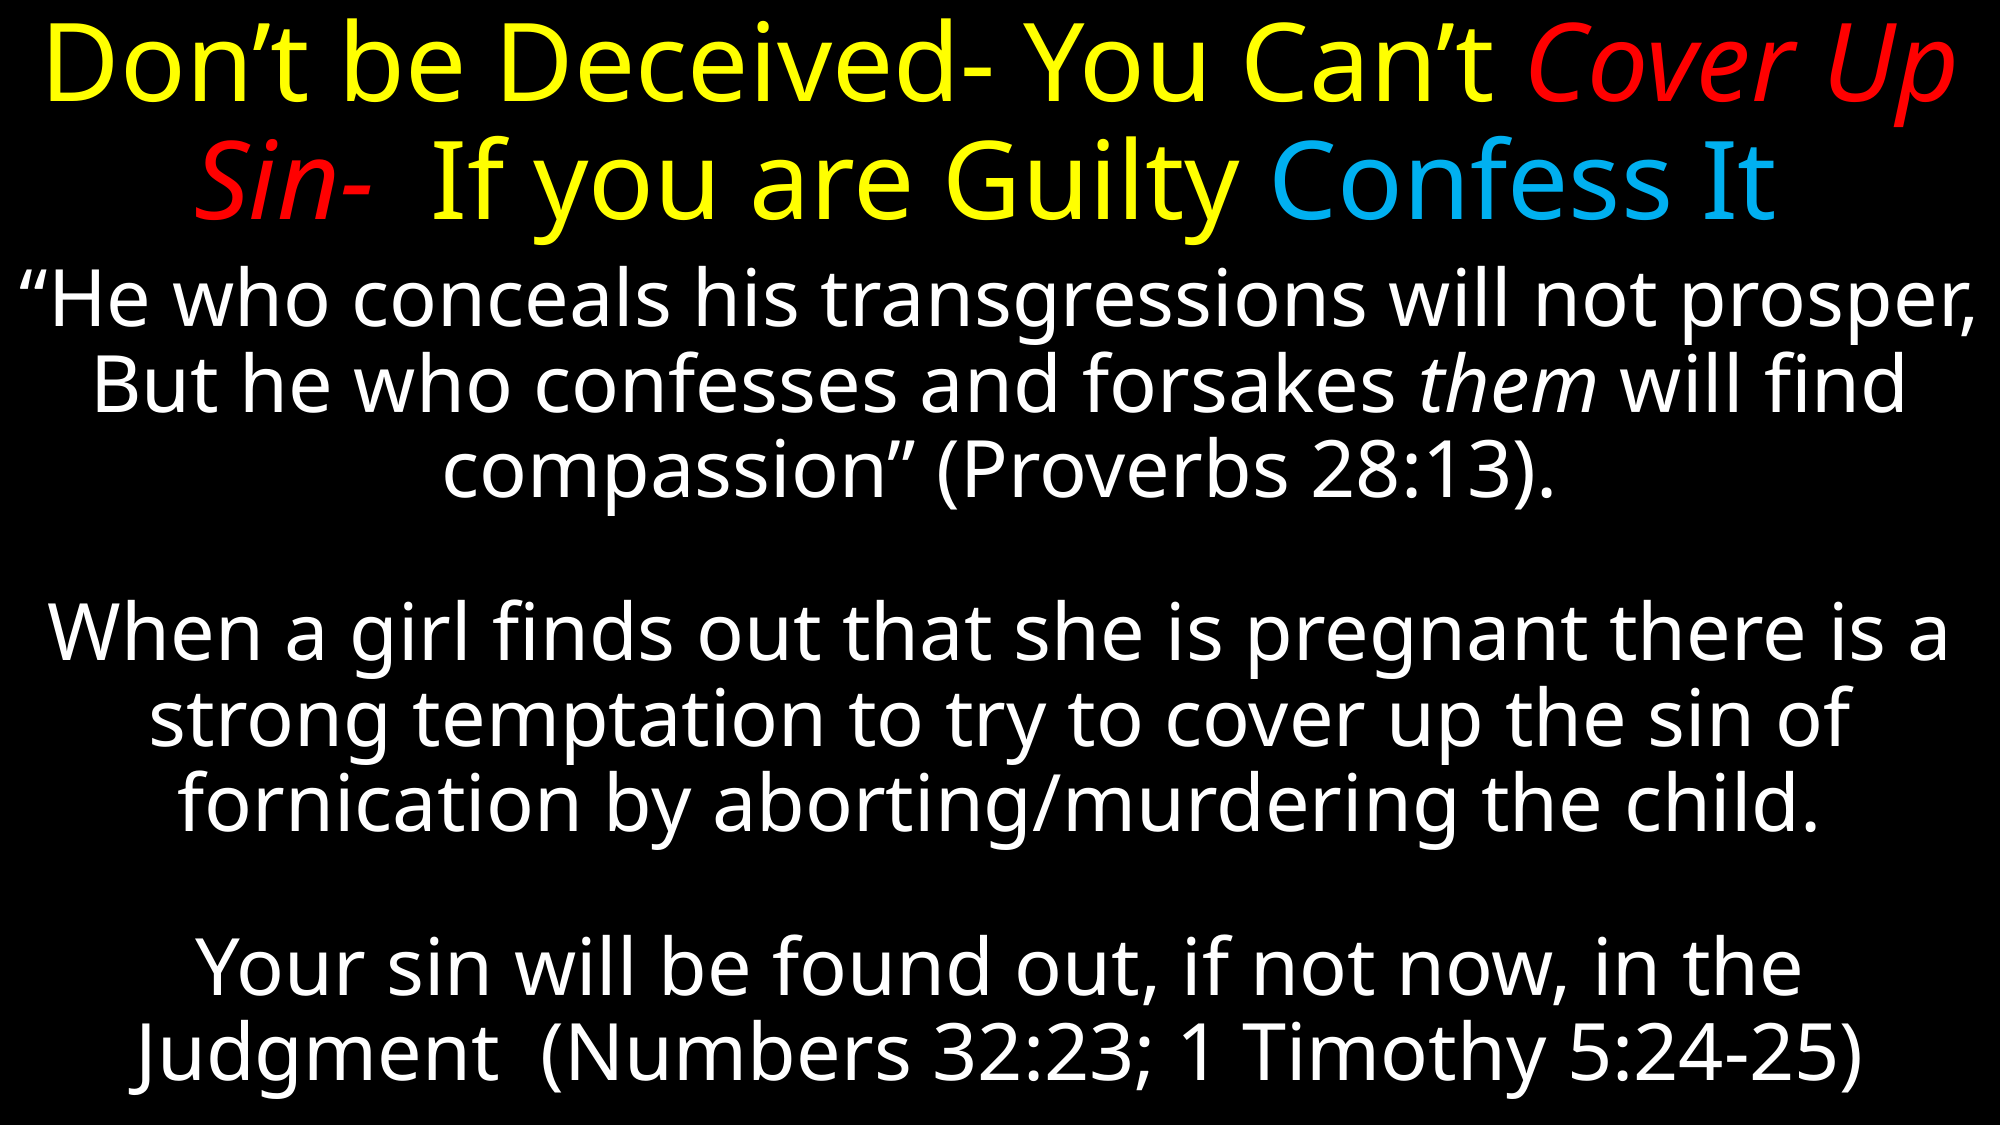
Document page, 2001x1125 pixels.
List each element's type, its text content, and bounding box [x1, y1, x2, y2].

title Don’t be Deceived- You Can’t Cover Up Sin- If you are Guilty Confess It [0, 0, 2000, 250]
list “He who conceals his transgressions will not prosper, But he who confesses and forsakes them will find compassion” (Proverbs 28:13). When a girl finds out that she is pregnant there is a strong temptation to try to cover up the sin of fornication by aborting/murdering the child. Your sin will be found out, if not now, in the Judgment (Numbers 32:23; 1 Timothy 5:24-25) [0, 250, 2000, 1125]
